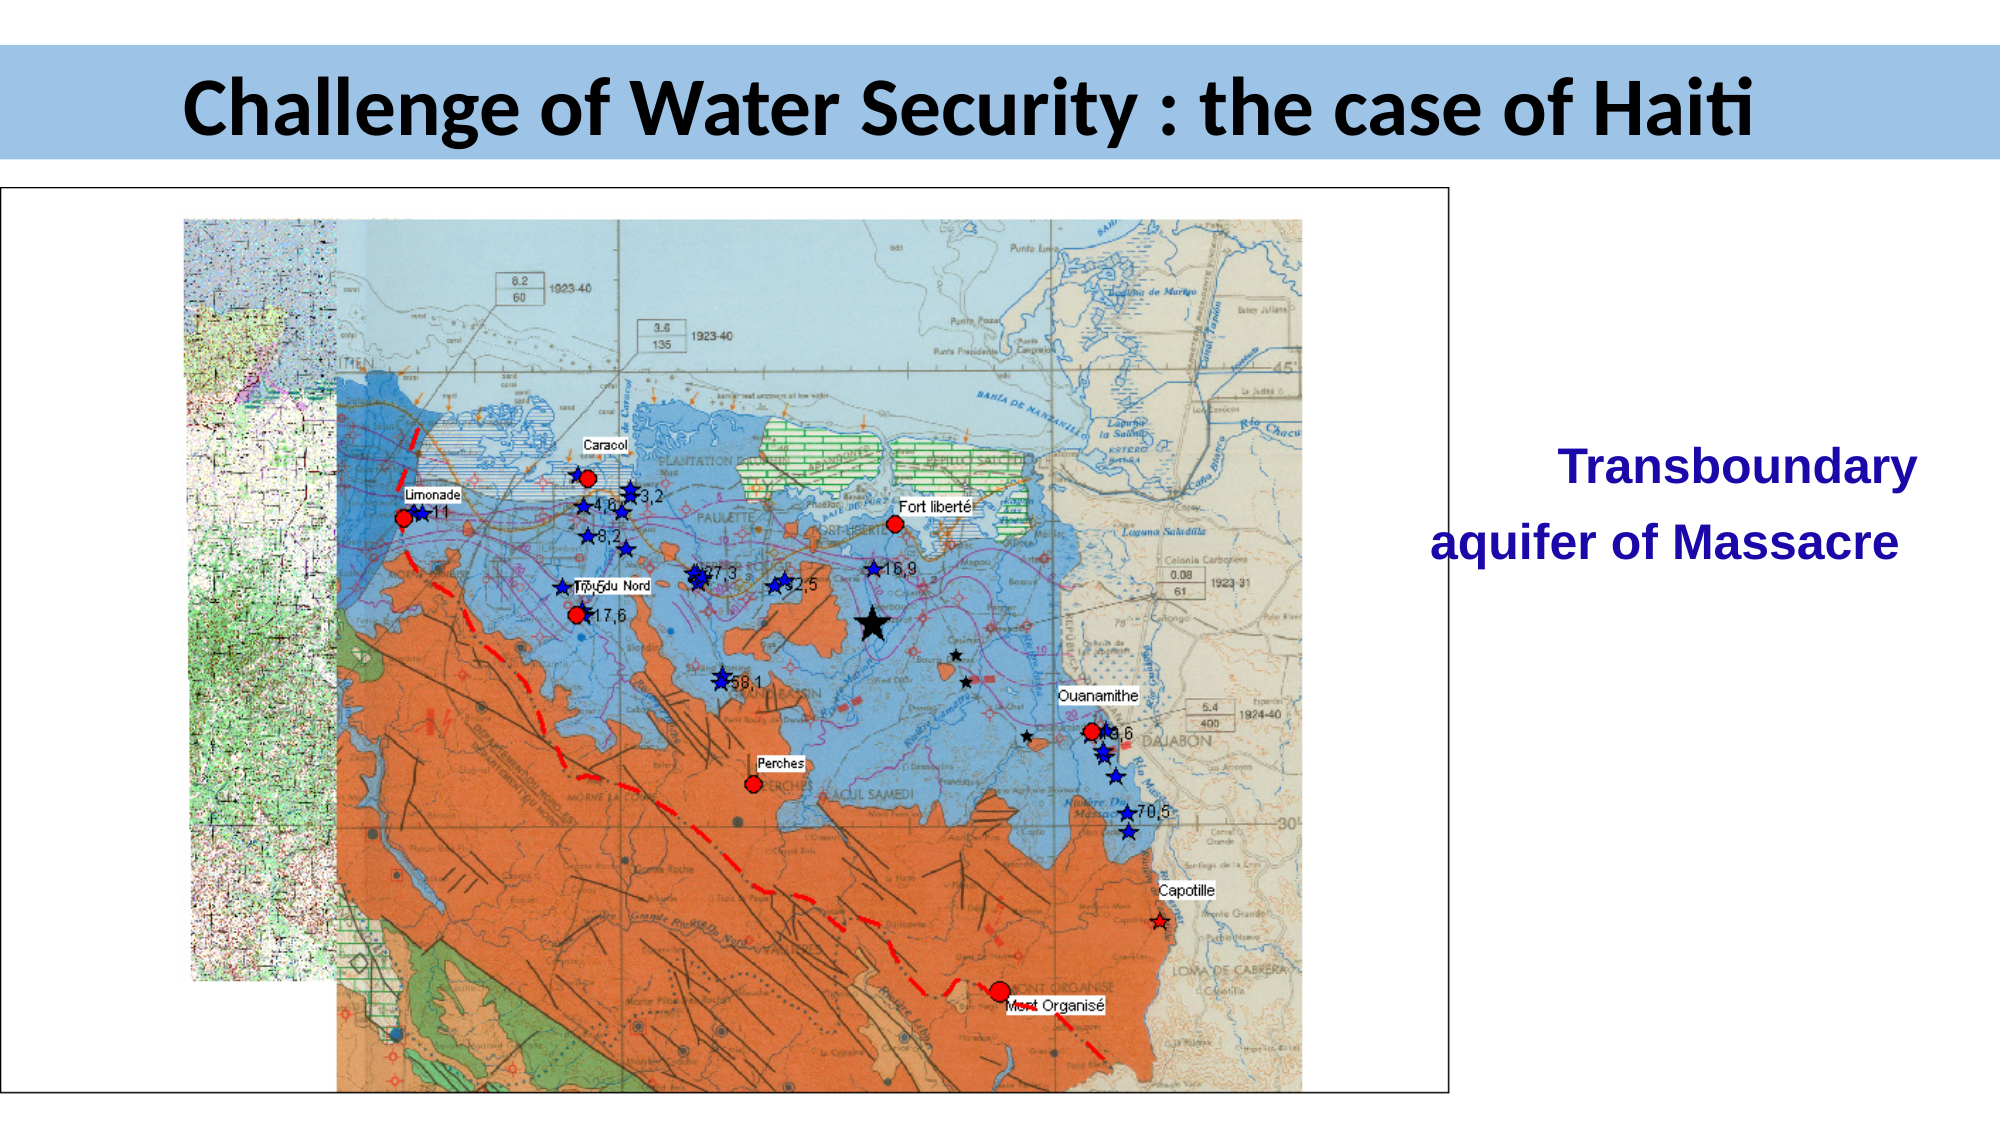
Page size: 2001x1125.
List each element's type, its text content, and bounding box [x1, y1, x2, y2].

text_box Transboundary aquifer of Massacre [1451, 420, 1943, 586]
picture [0, 187, 1451, 1095]
text_box Challenge of Water Security : the case of Haiti [0, 44, 2000, 160]
